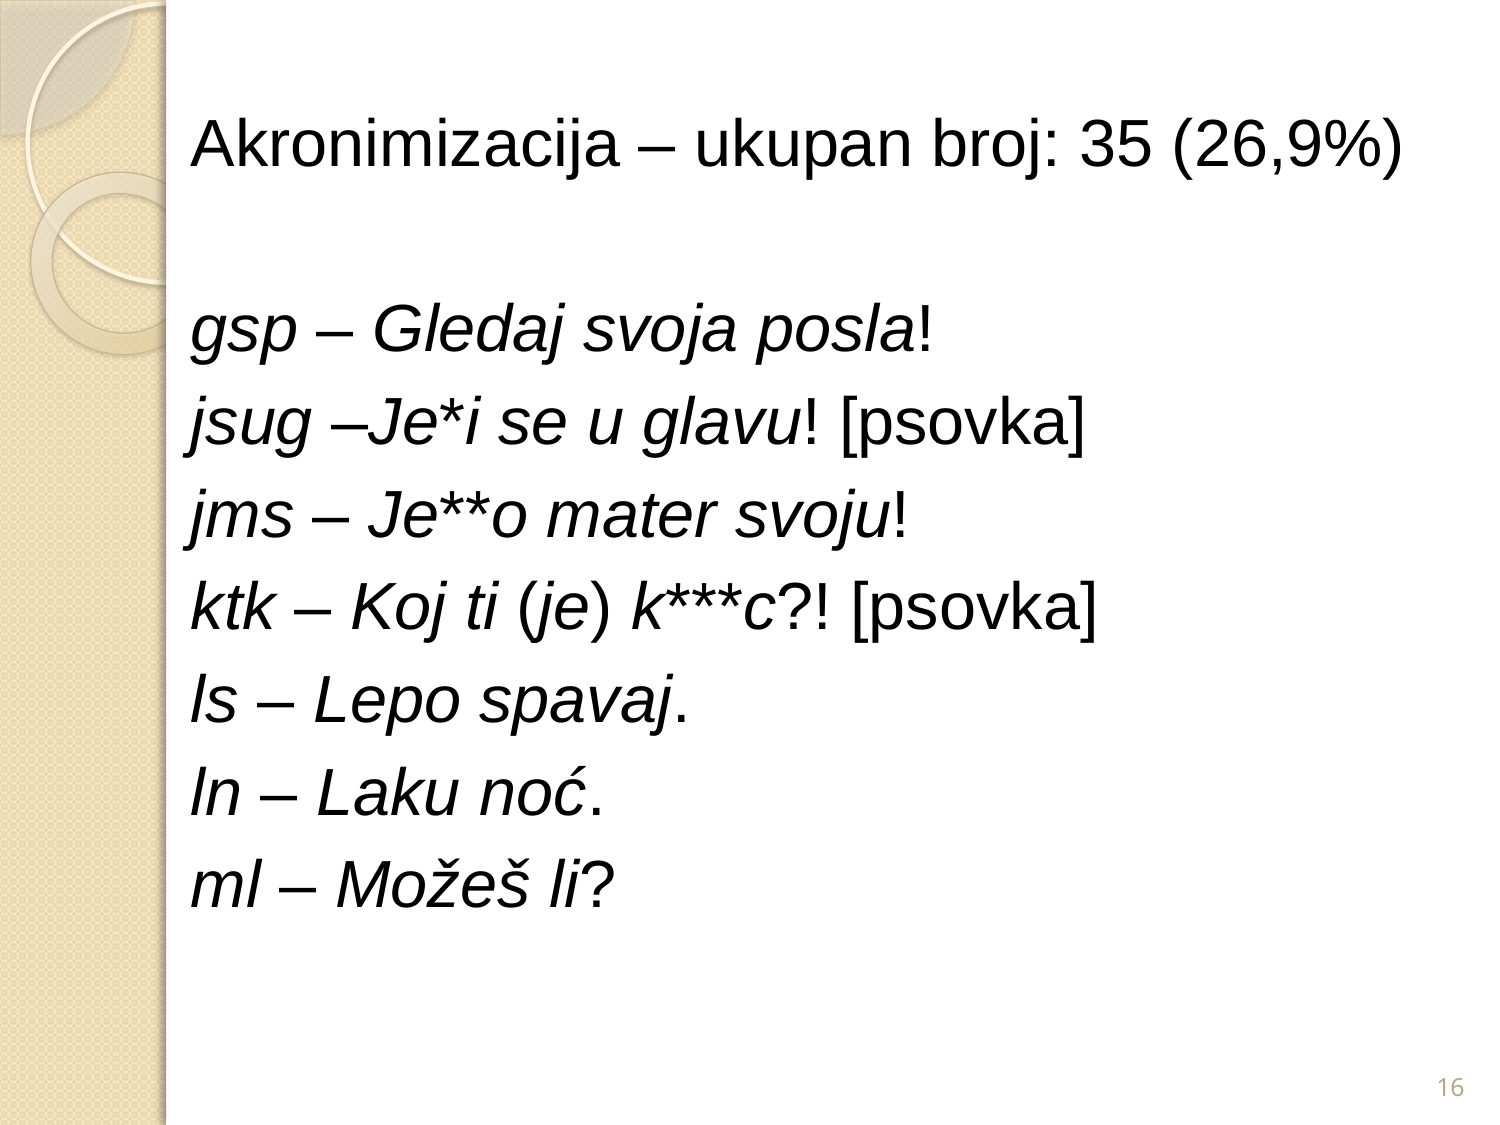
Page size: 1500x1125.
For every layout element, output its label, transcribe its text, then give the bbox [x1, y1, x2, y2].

list Akronimizacija – ukupan broj: 35 (26,9%) gsp – Gledaj svoja posla! jsug –Je*i se u glavu! [psovka] jms – Je**o mater svoju! ktk – Koj ti (je) k***c?! [psovka] ls – Lepo spavaj. ln – Laku noć. ml – Možeš li? [162, 0, 1500, 1125]
slide_number 16 [1413, 1034, 1488, 1113]
